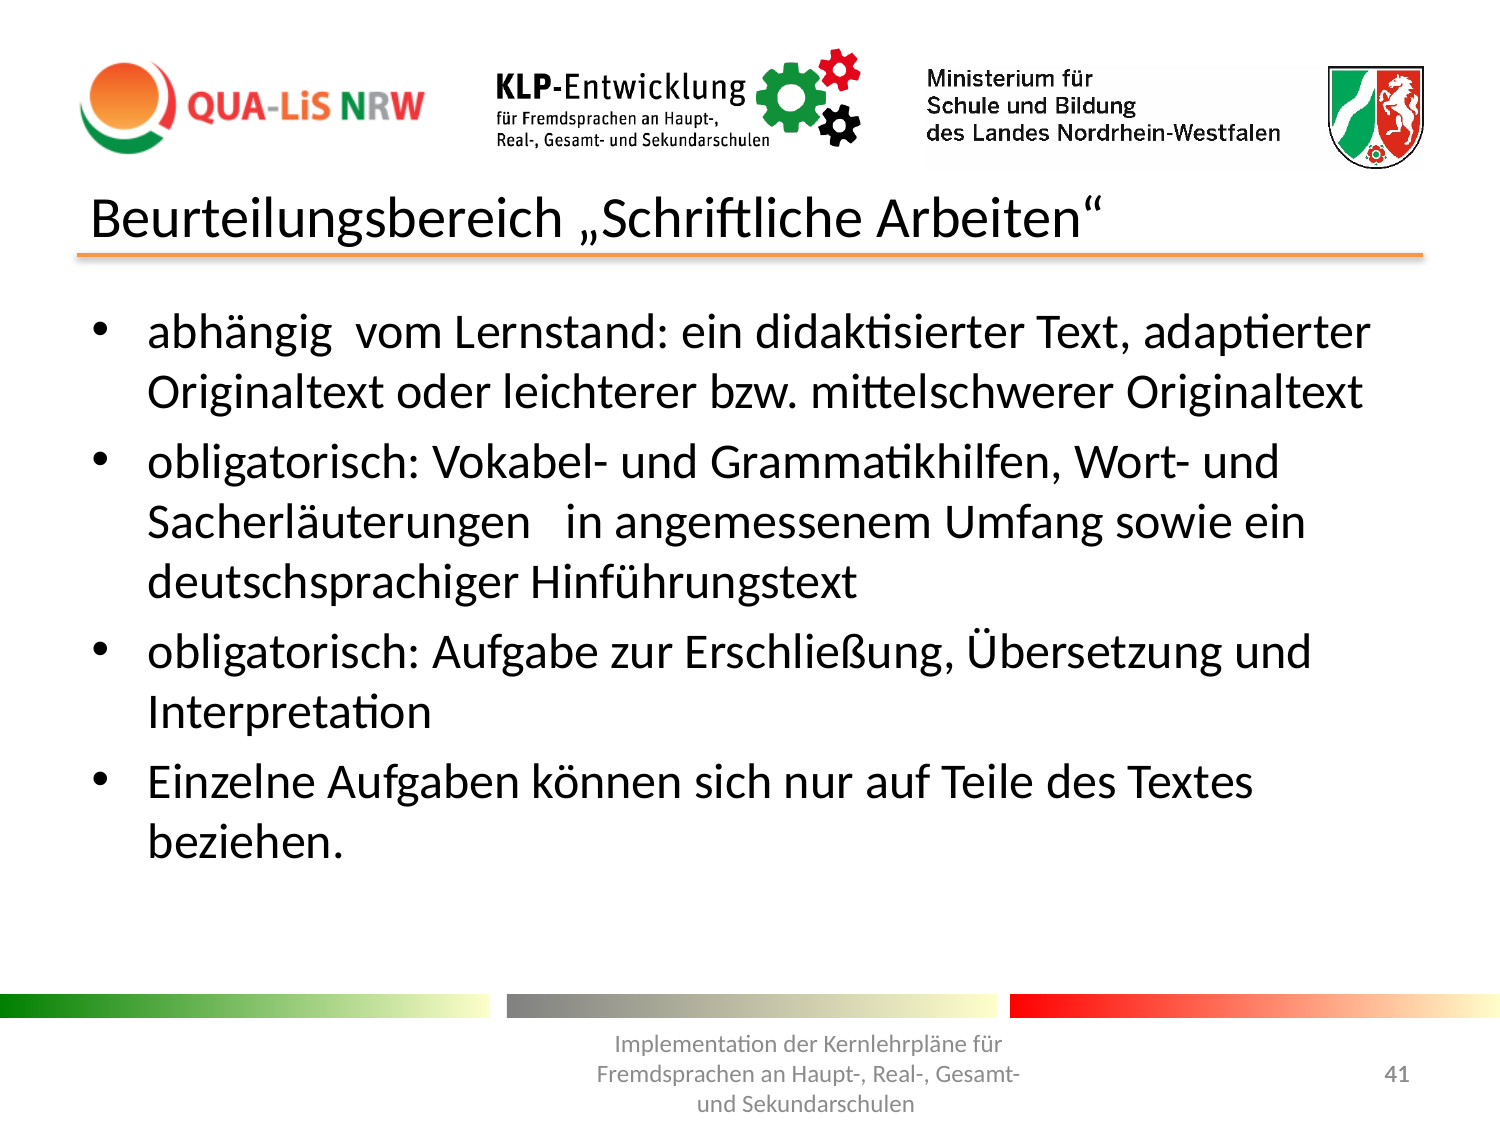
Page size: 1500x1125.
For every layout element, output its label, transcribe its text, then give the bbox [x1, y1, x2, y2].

text_box 41 [1328, 1042, 1425, 1103]
footer Implementation der Kernlehrpläne für Fremdsprachen an Haupt-, Real-, Gesamt- und Sekundarschulen [572, 1042, 1046, 1103]
picture [927, 66, 1424, 169]
picture [77, 55, 431, 158]
picture [478, 30, 880, 168]
title Beurteilungsbereich „Schriftliche Arbeiten“ [75, 184, 1425, 244]
list abhängig vom Lernstand: ein didaktisierter Text, adaptierter Originaltext oder leichterer bzw. mittelschwerer Originaltext obligatorisch: Vokabel- und Grammatikhilfen, Wort- und Sacherläuterungen in angemessenem Umfang sowie ein deutschsprachiger Hinführungstext obligatorisch: Aufgabe zur Erschließung, Übersetzung und Interpretation Einzelne Aufgaben können sich nur auf Teile des Textes beziehen. [76, 290, 1427, 965]
